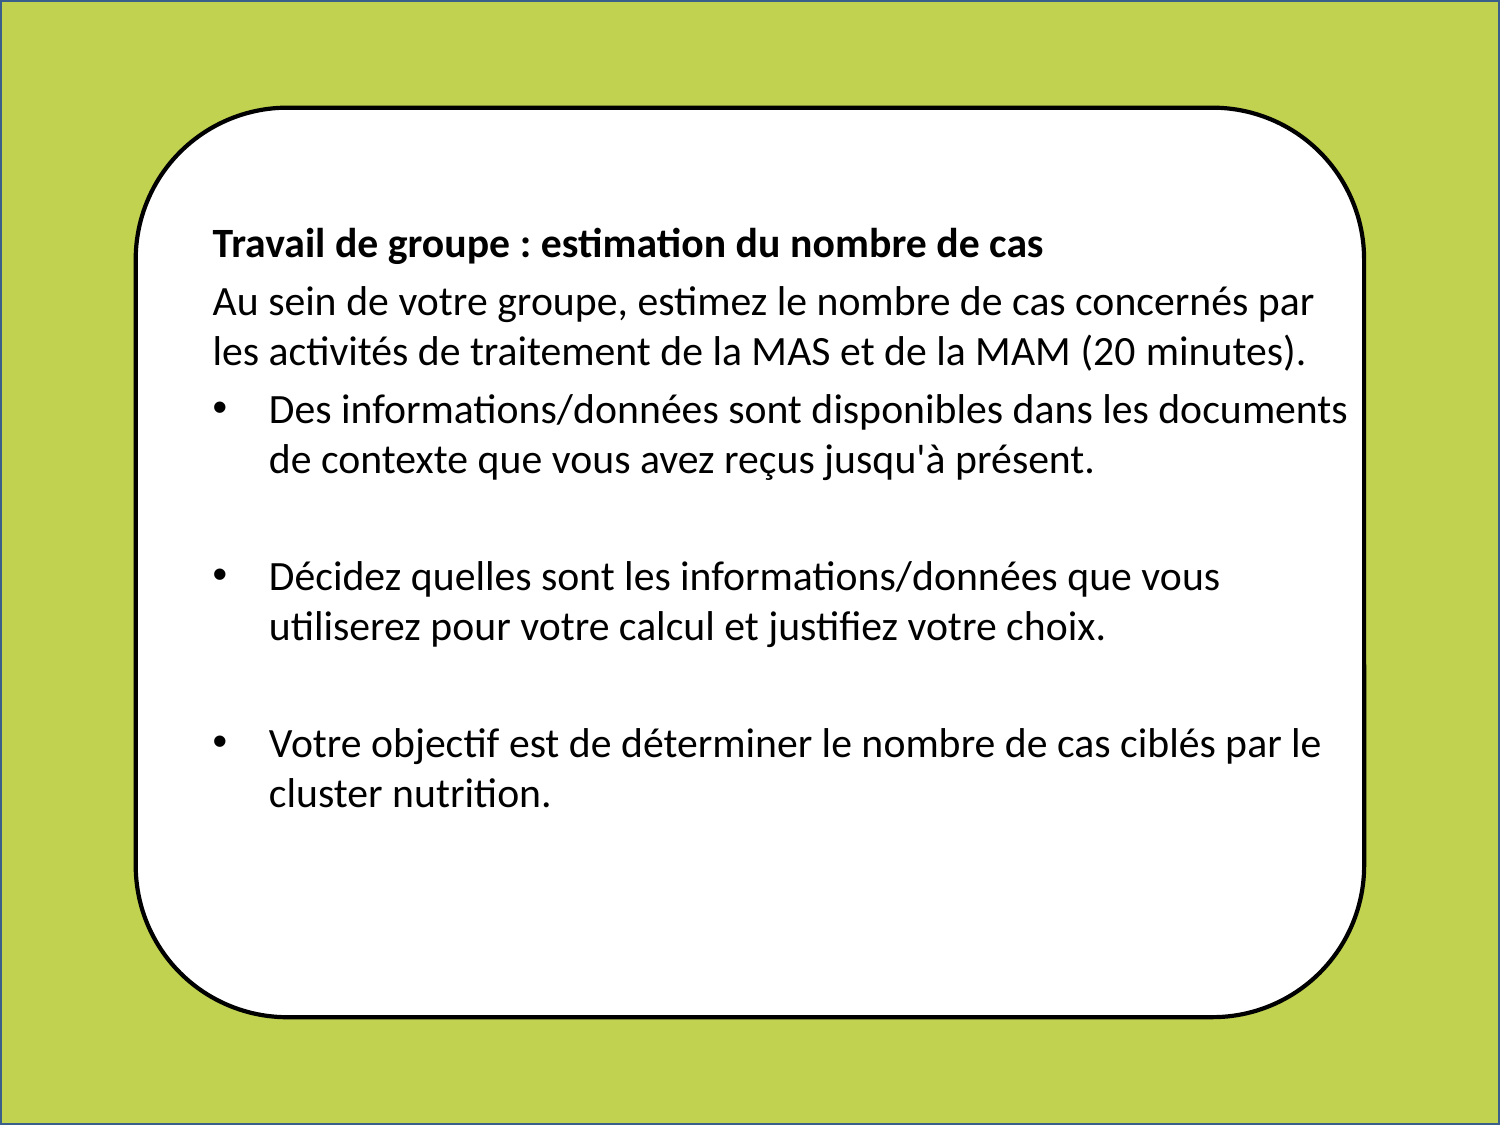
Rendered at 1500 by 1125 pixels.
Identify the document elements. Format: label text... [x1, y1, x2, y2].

text_box [133, 105, 1367, 1020]
text_box [0, 0, 1500, 1125]
text_box Travail de groupe : estimation du nombre de cas Au sein de votre groupe, estimez le nombre de cas concernés par les activités de traitement de la MAS et de la MAM (20 minutes). Des informations/données sont disponibles dans les documents de contexte que vous avez reçus jusqu'à présent. Décidez quelles sont les informations/données que vous utiliserez pour votre calcul et justifiez votre choix. Votre objectif est de déterminer le nombre de cas ciblés par le cluster nutrition. [197, 208, 1365, 858]
